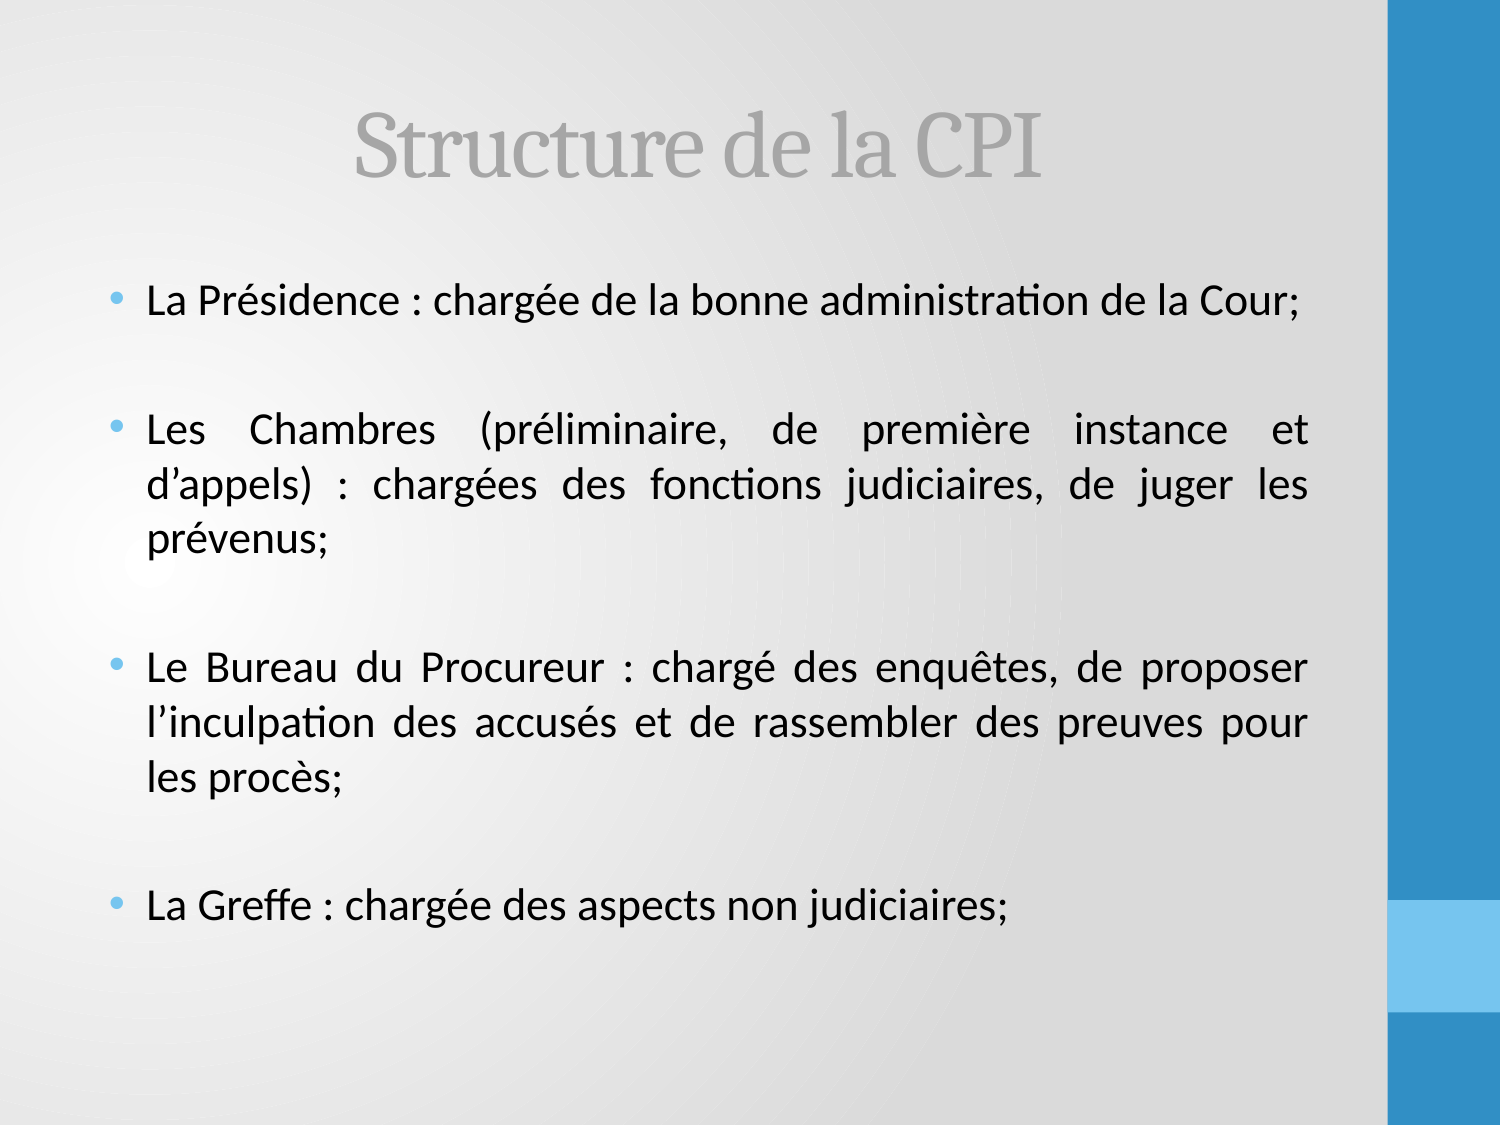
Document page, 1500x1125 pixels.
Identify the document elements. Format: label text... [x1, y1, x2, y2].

list La Présidence : chargée de la bonne administration de la Cour; Les Chambres (préliminaire, de première instance et d’appels) : chargées des fonctions judiciaires, de juger les prévenus; Le Bureau du Procureur : chargé des enquêtes, de proposer l’inculpation des accusés et de rassembler des preuves pour les procès; La Greffe : chargée des aspects non judiciaires; [75, 262, 1325, 1050]
title Structure de la CPI [75, 45, 1325, 233]
